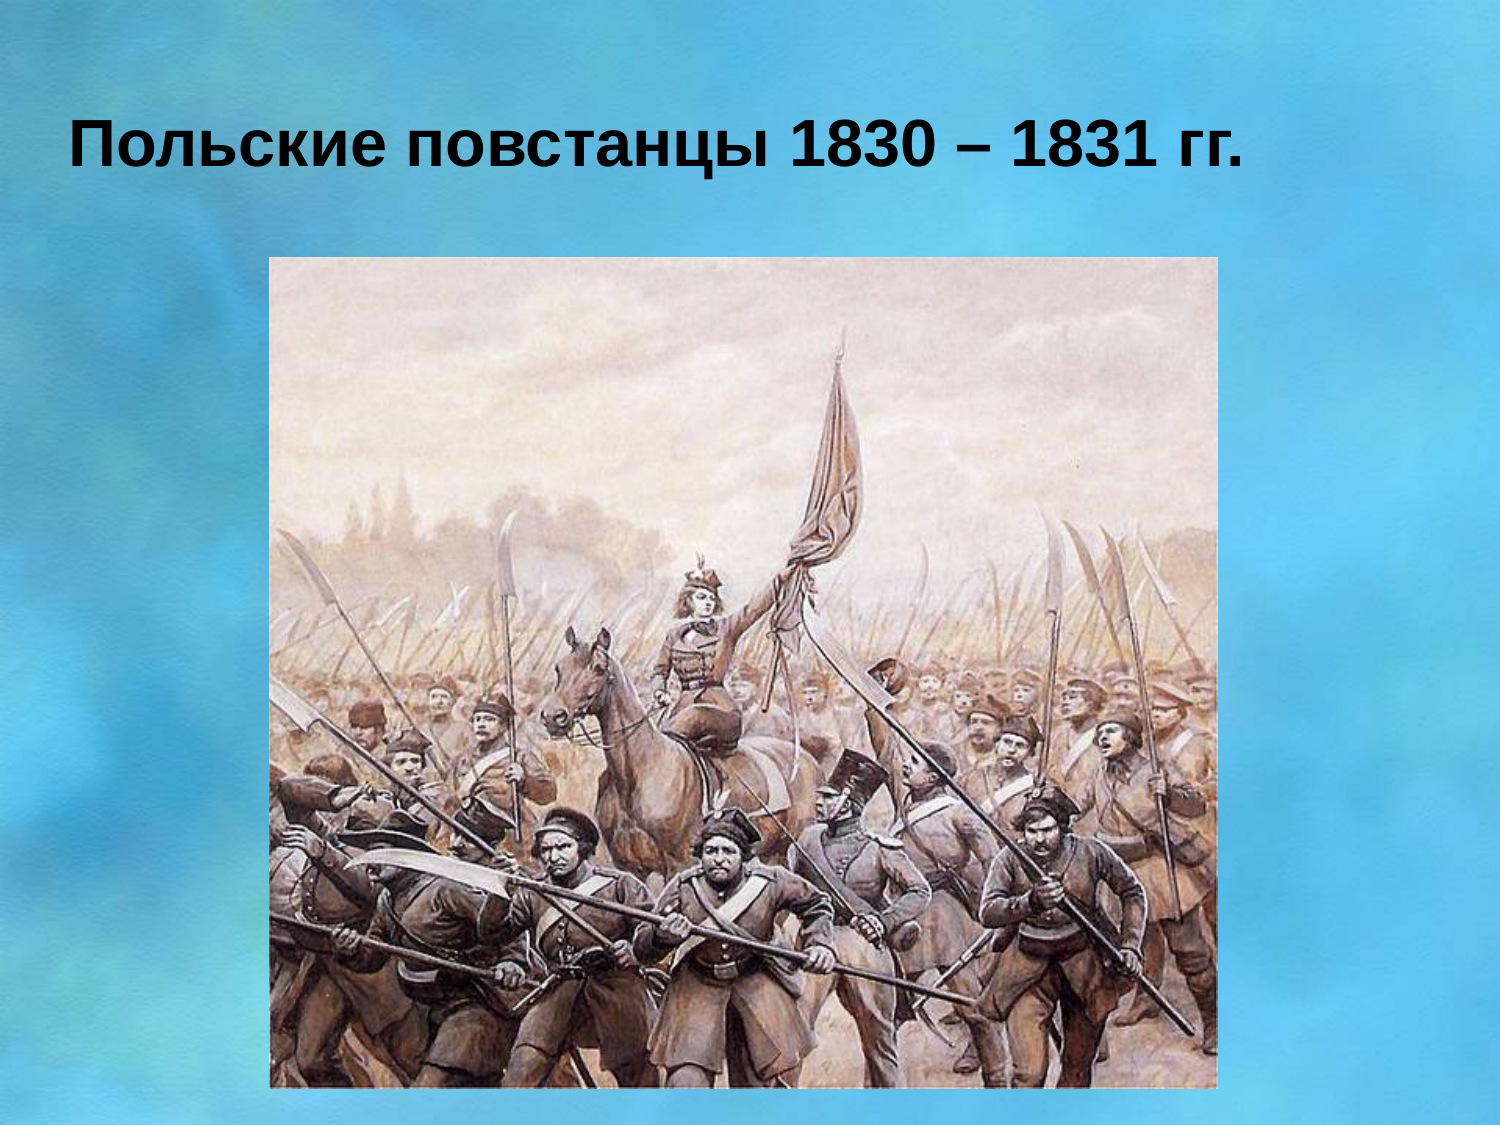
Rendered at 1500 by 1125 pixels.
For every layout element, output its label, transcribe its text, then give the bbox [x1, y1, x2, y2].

title Польские повстанцы 1830 – 1831 гг. [34, 44, 1480, 188]
picture [0, 0, 1500, 1125]
